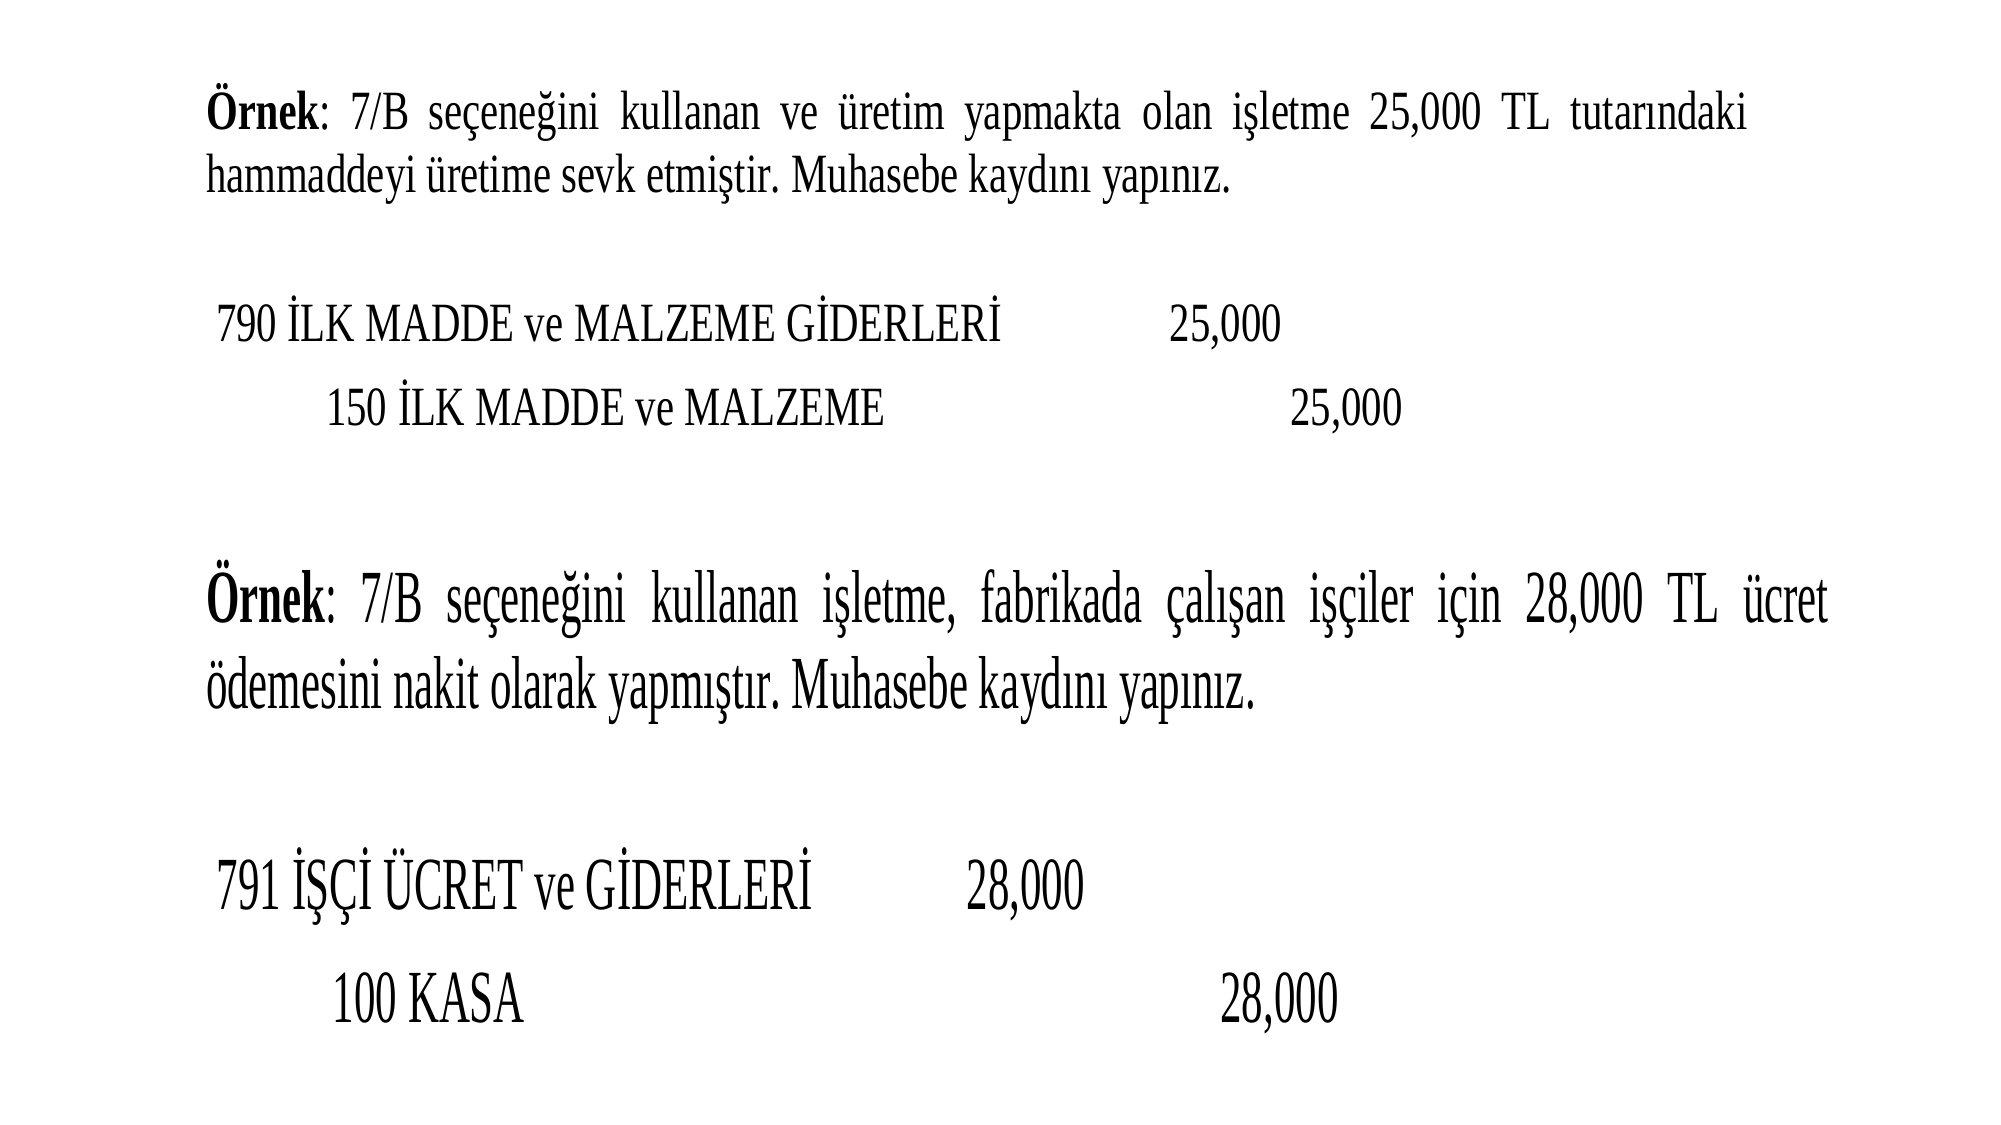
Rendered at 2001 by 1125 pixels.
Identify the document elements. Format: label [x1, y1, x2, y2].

picture [205, 554, 1831, 1041]
picture [205, 79, 1750, 439]
